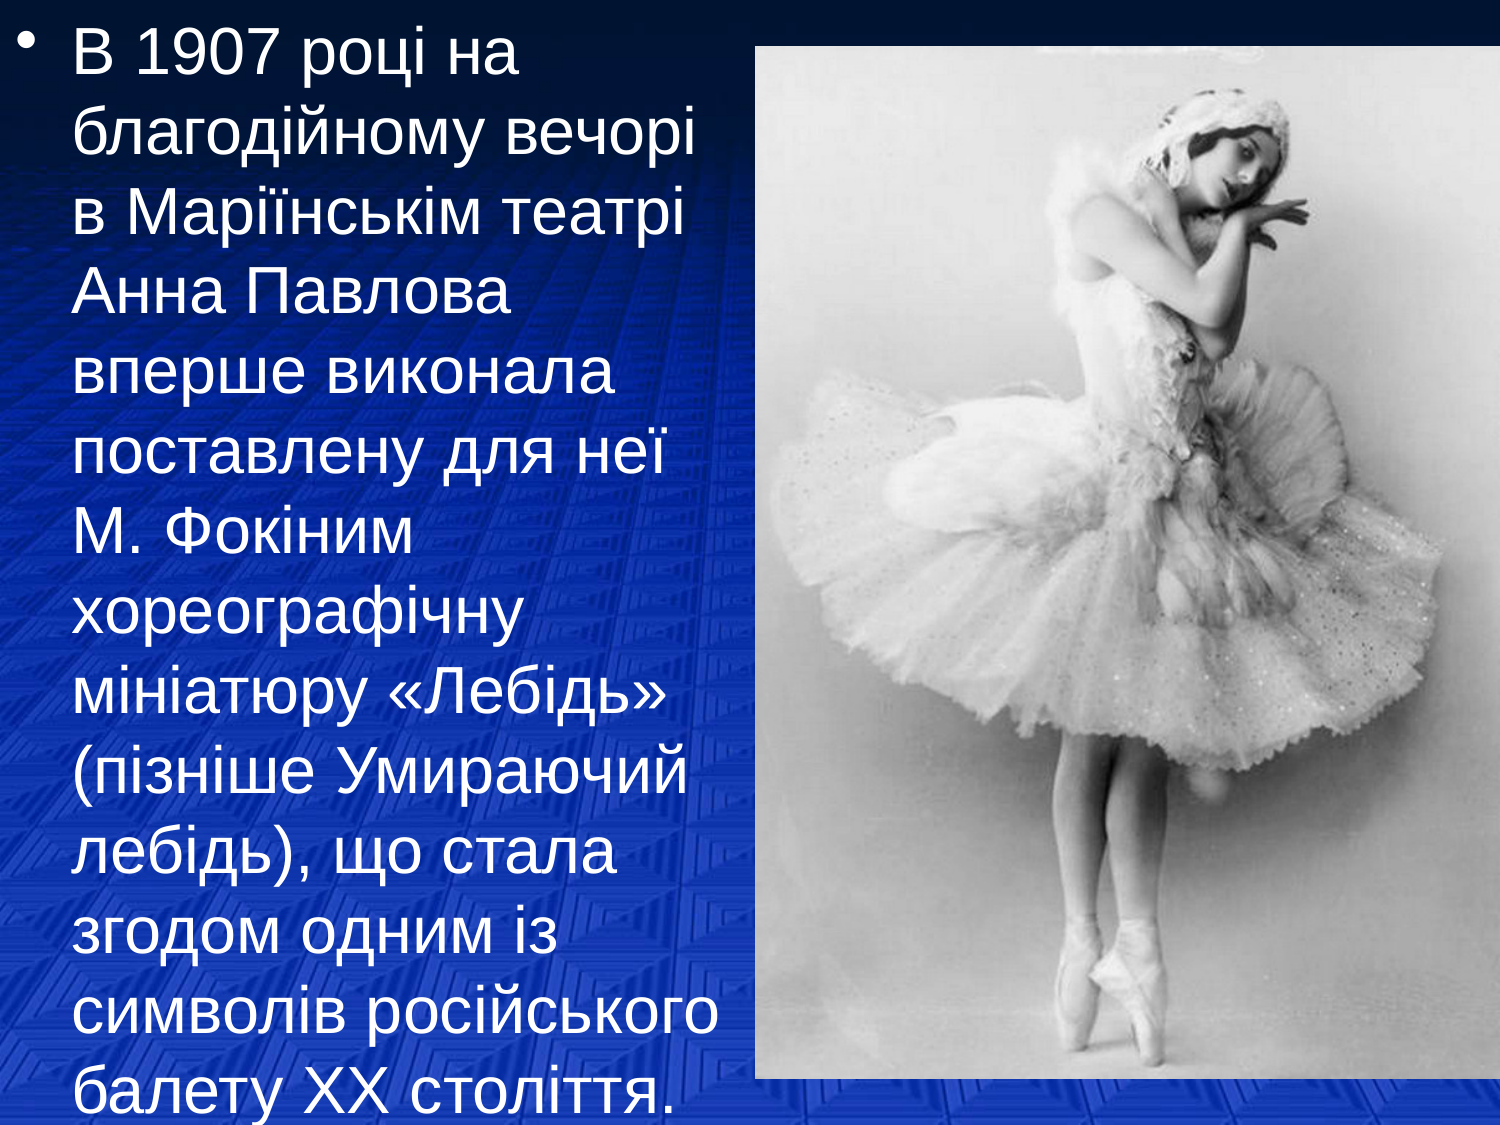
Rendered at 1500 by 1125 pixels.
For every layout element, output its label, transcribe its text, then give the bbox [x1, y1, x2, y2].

list В 1907 році на благодійному вечорі в Маріїнськім театрі Анна Павлова вперше виконала поставлену для неї М. Фокіним хореографічну мініатюру «Лебідь» (пізніше Умираючий лебідь), що стала згодом одним із символів російського балету XX століття. [0, 0, 762, 743]
picture [0, 0, 1500, 1125]
